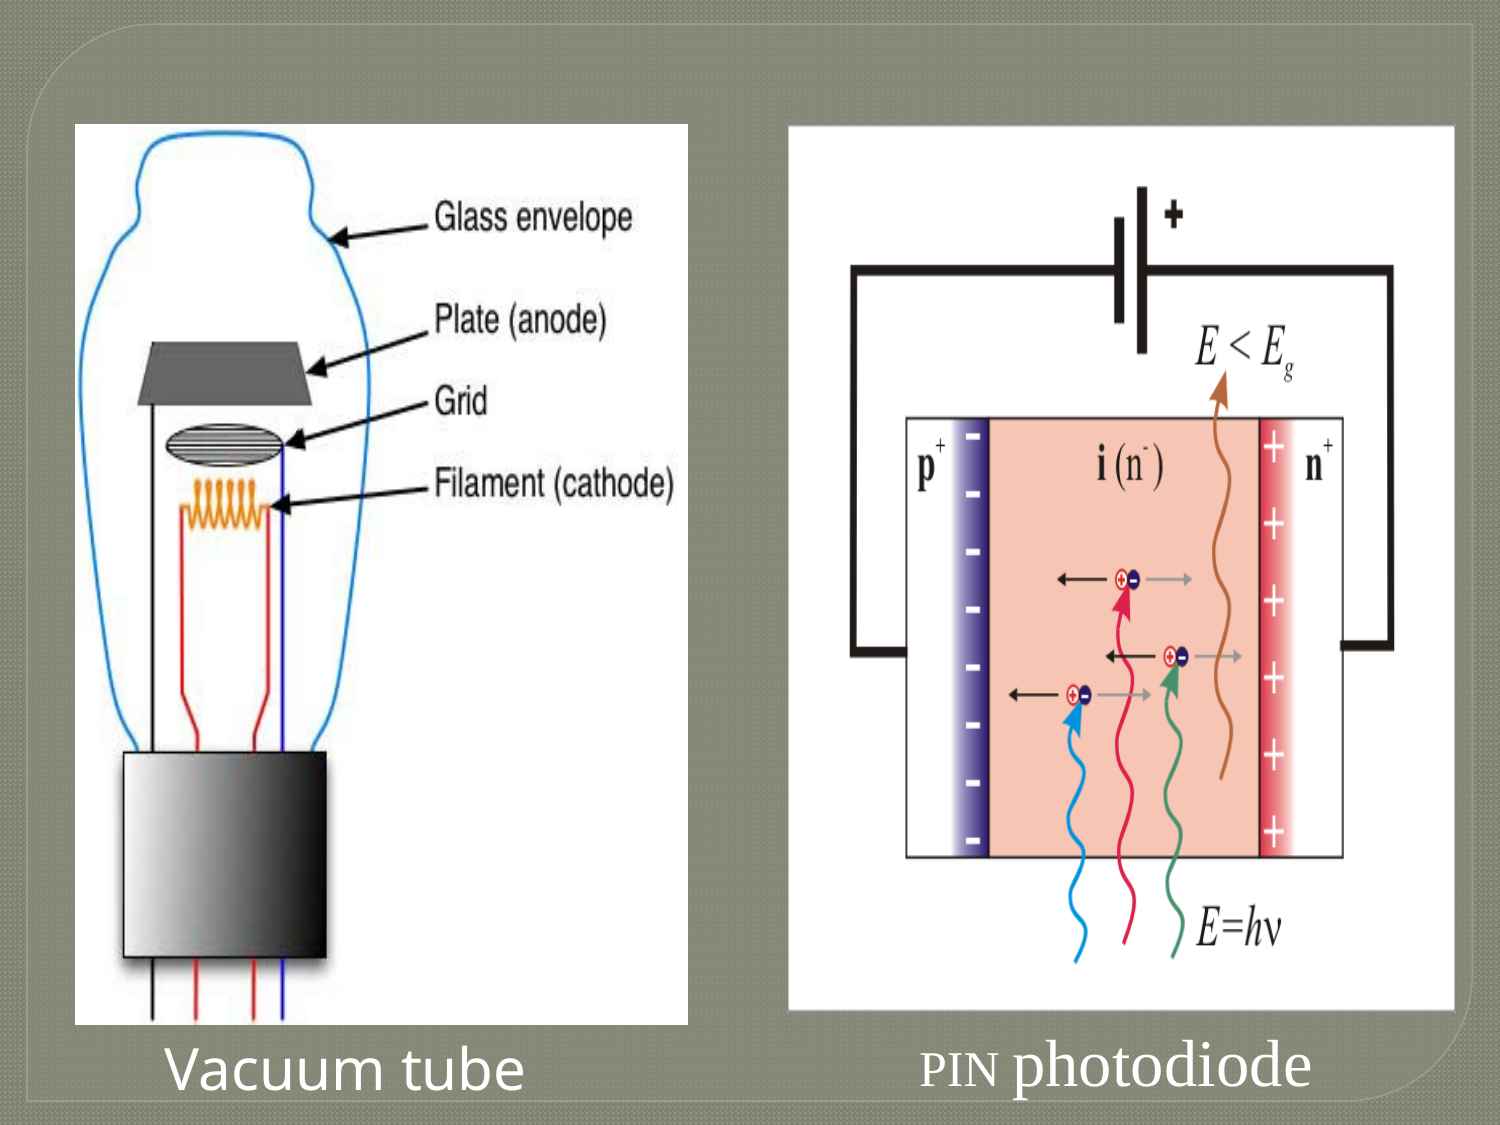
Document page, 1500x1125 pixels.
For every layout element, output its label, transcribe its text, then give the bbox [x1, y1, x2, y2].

picture [74, 124, 688, 1026]
text_box PIN photodiode [904, 1024, 1375, 1108]
picture [787, 124, 1456, 1013]
text_box Vacuum tube [150, 1037, 592, 1110]
